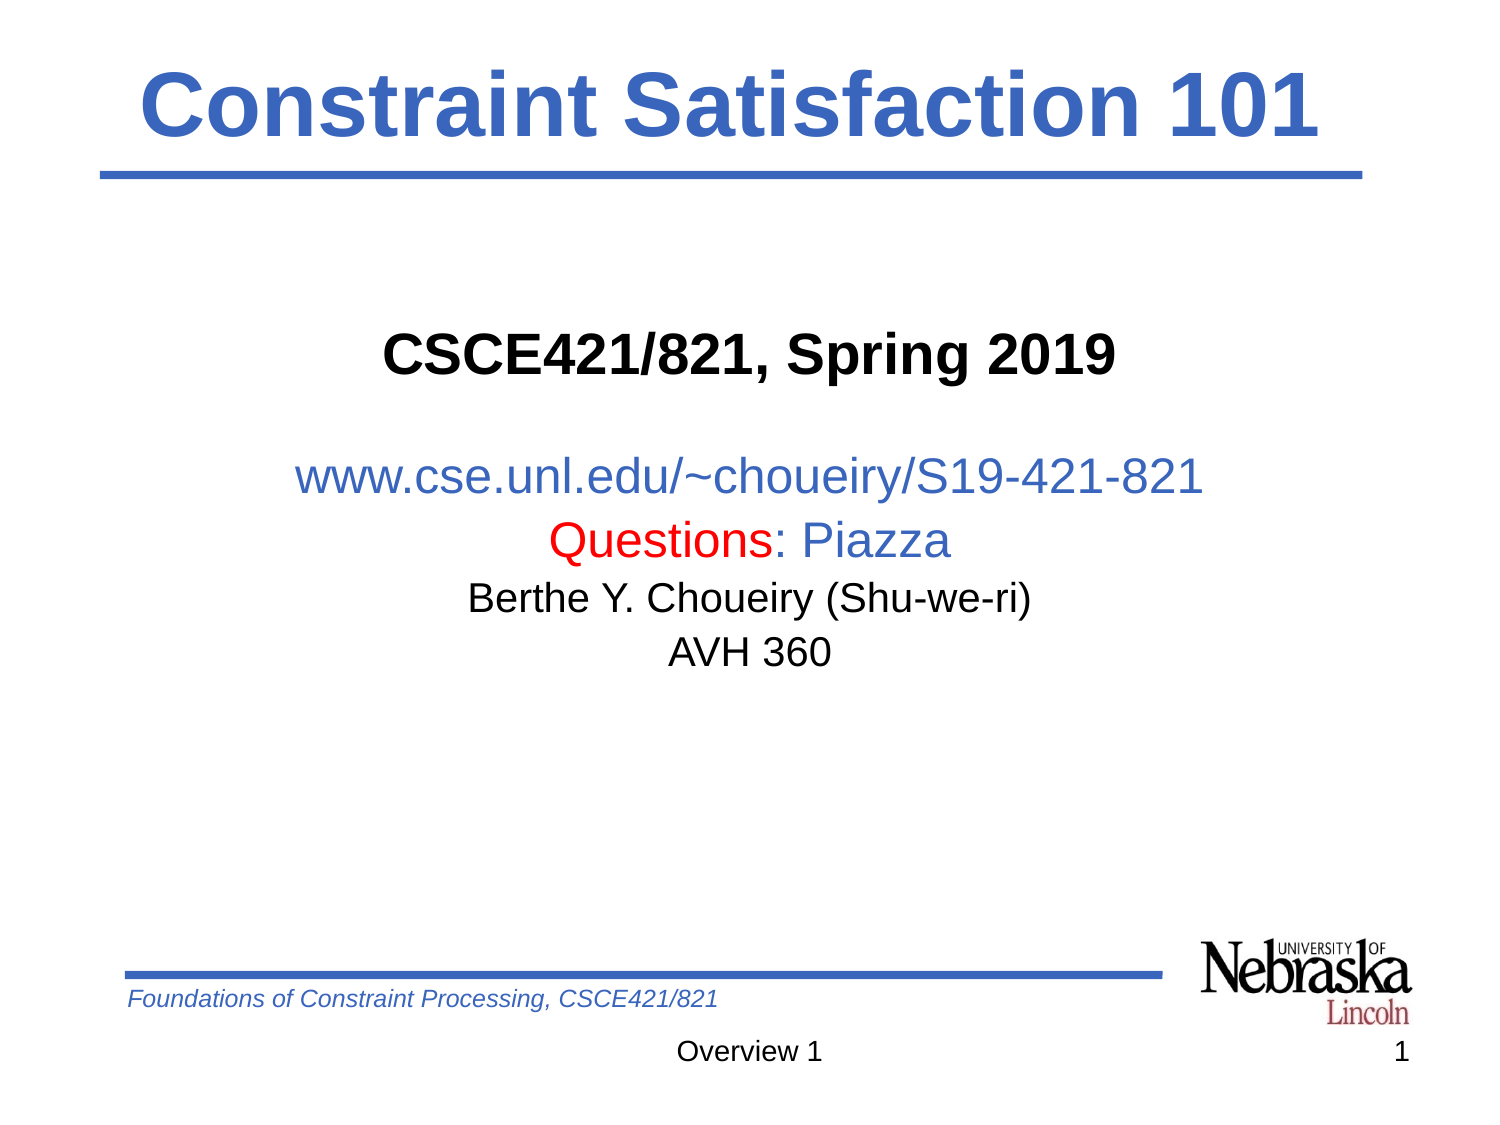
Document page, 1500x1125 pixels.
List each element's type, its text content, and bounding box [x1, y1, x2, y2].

list CSCE421/821, Spring 2019 www.cse.unl.edu/~choueiry/S19-421-821 Questions: Piazza Berthe Y. Choueiry (Shu-we-ri) AVH 360 [87, 224, 1413, 938]
text_box Constraint Satisfaction 101 [125, 37, 1425, 163]
picture [1200, 938, 1413, 1024]
slide_number 1 [1074, 1024, 1426, 1103]
footer Overview 1 [512, 1024, 988, 1103]
